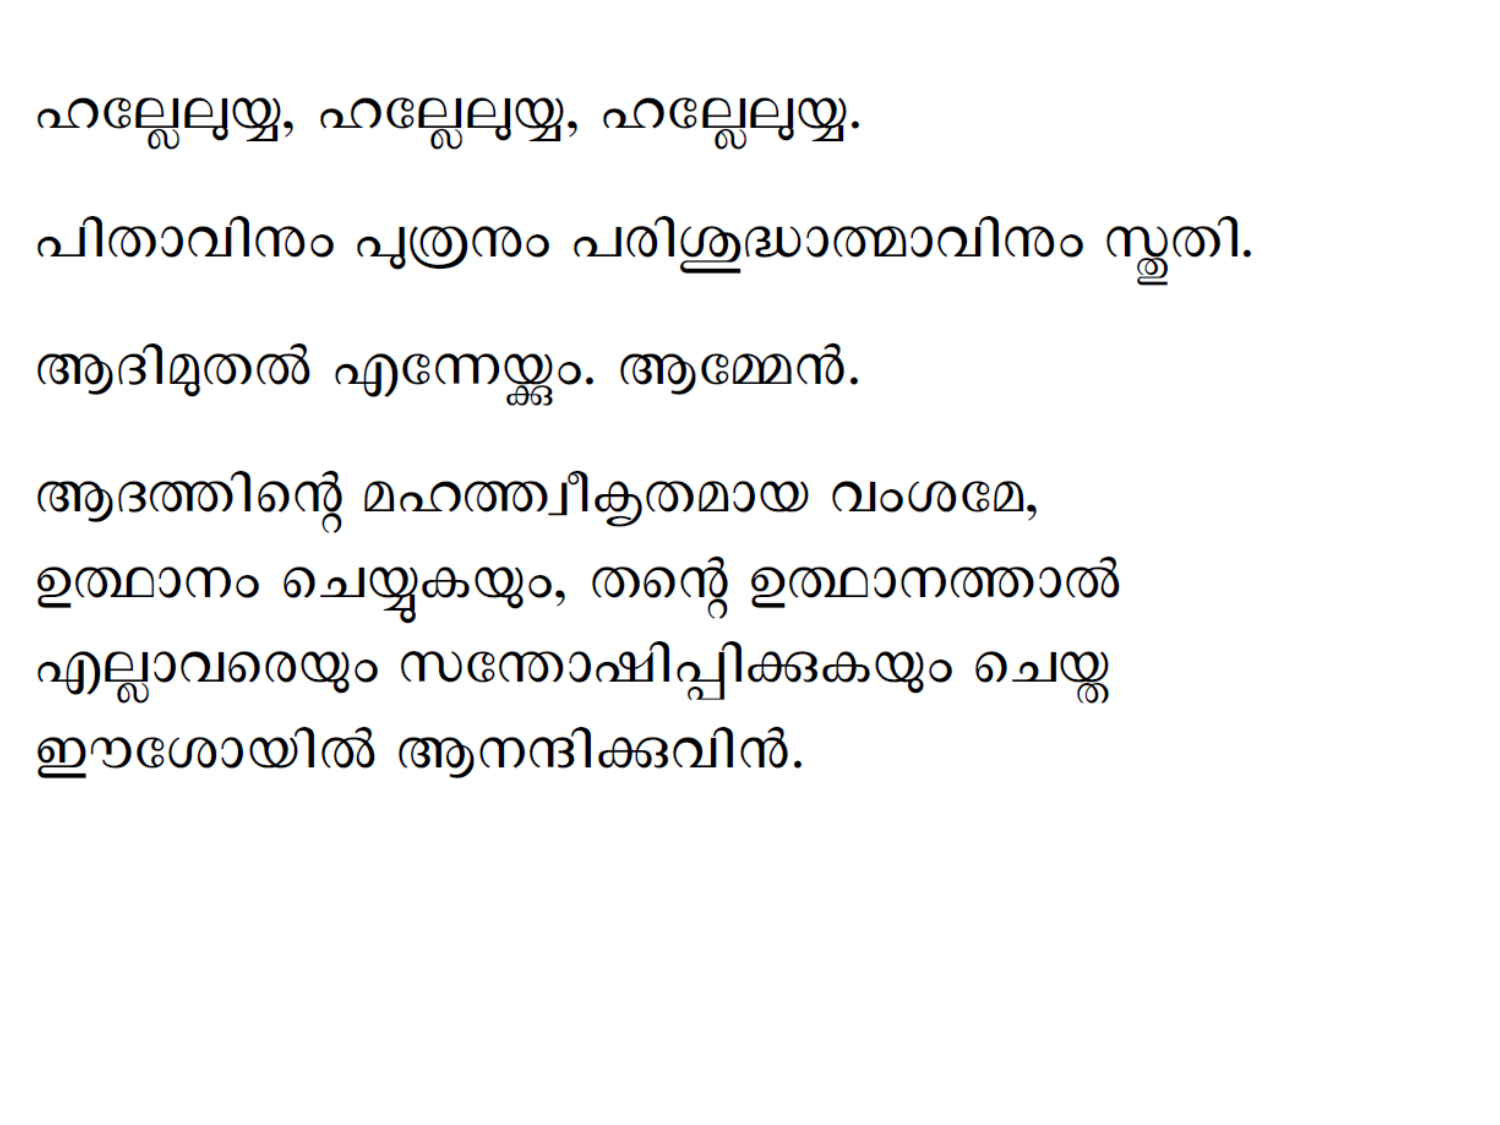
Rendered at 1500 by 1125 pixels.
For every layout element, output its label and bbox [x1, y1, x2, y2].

picture [24, 74, 1278, 792]
